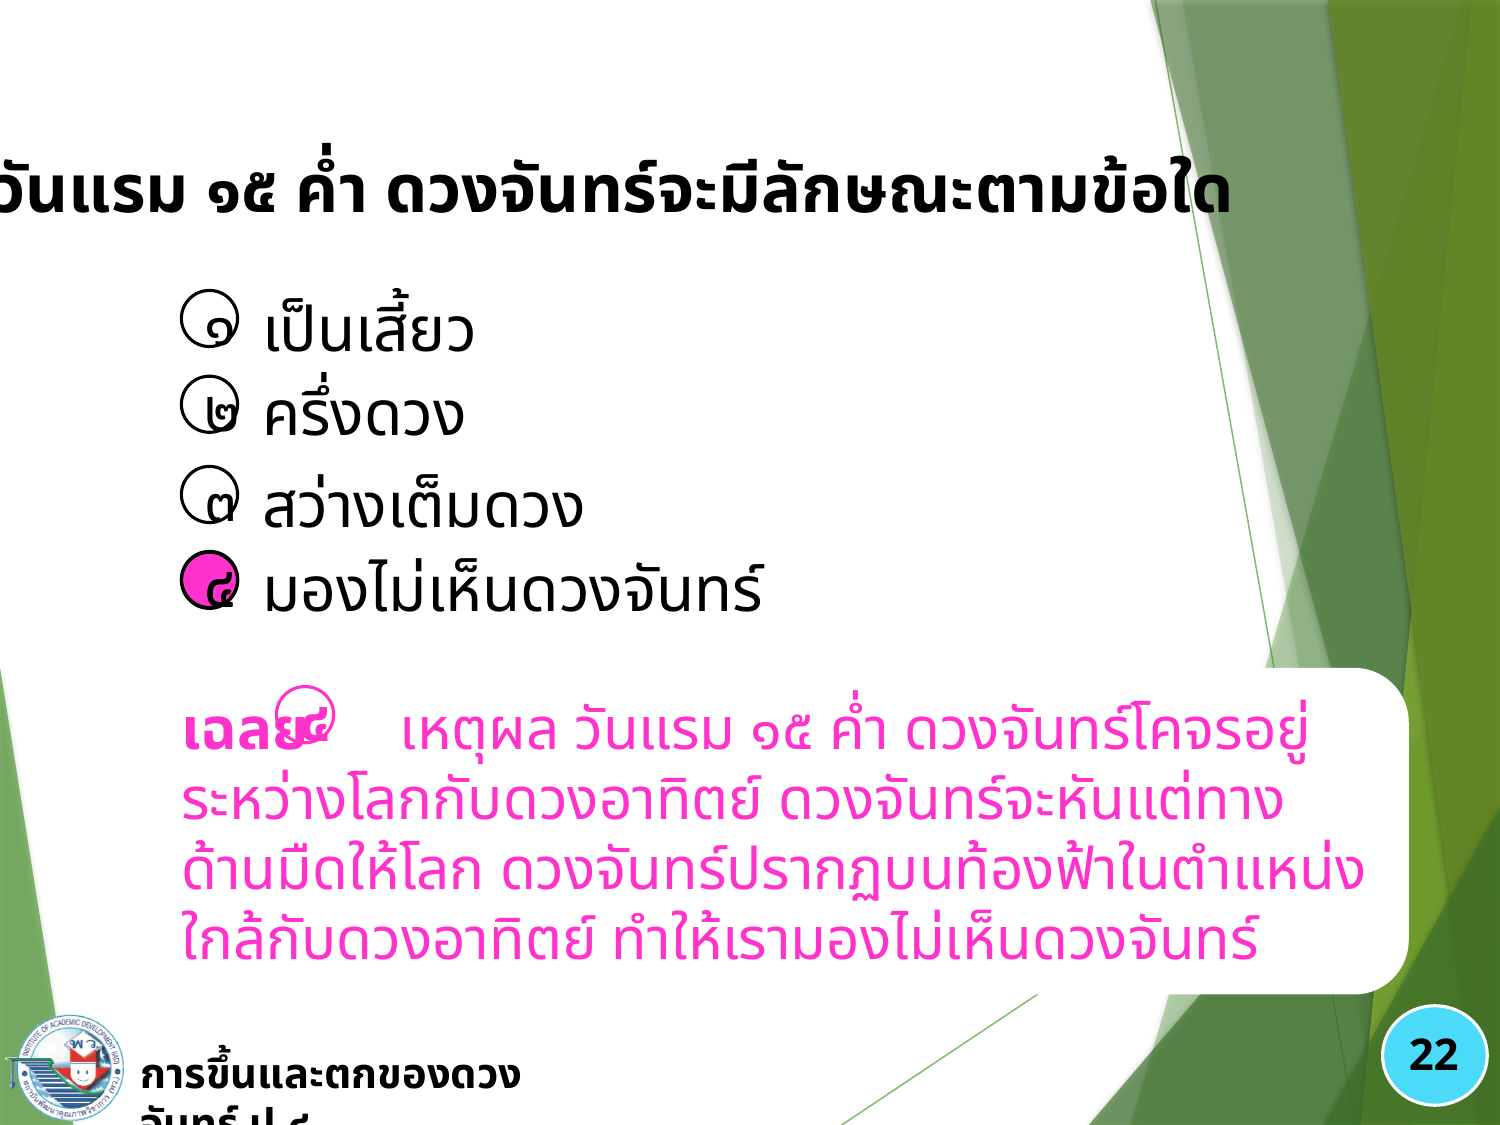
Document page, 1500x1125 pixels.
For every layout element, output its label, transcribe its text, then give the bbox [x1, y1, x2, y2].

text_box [150, 667, 1410, 998]
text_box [180, 284, 1227, 629]
picture [5, 1013, 125, 1122]
text_box ๑๐. วันแรม ๑๕ คํ่า ดวงจันทร์จะมีลักษณะตามข้อใด [0, 138, 1249, 234]
